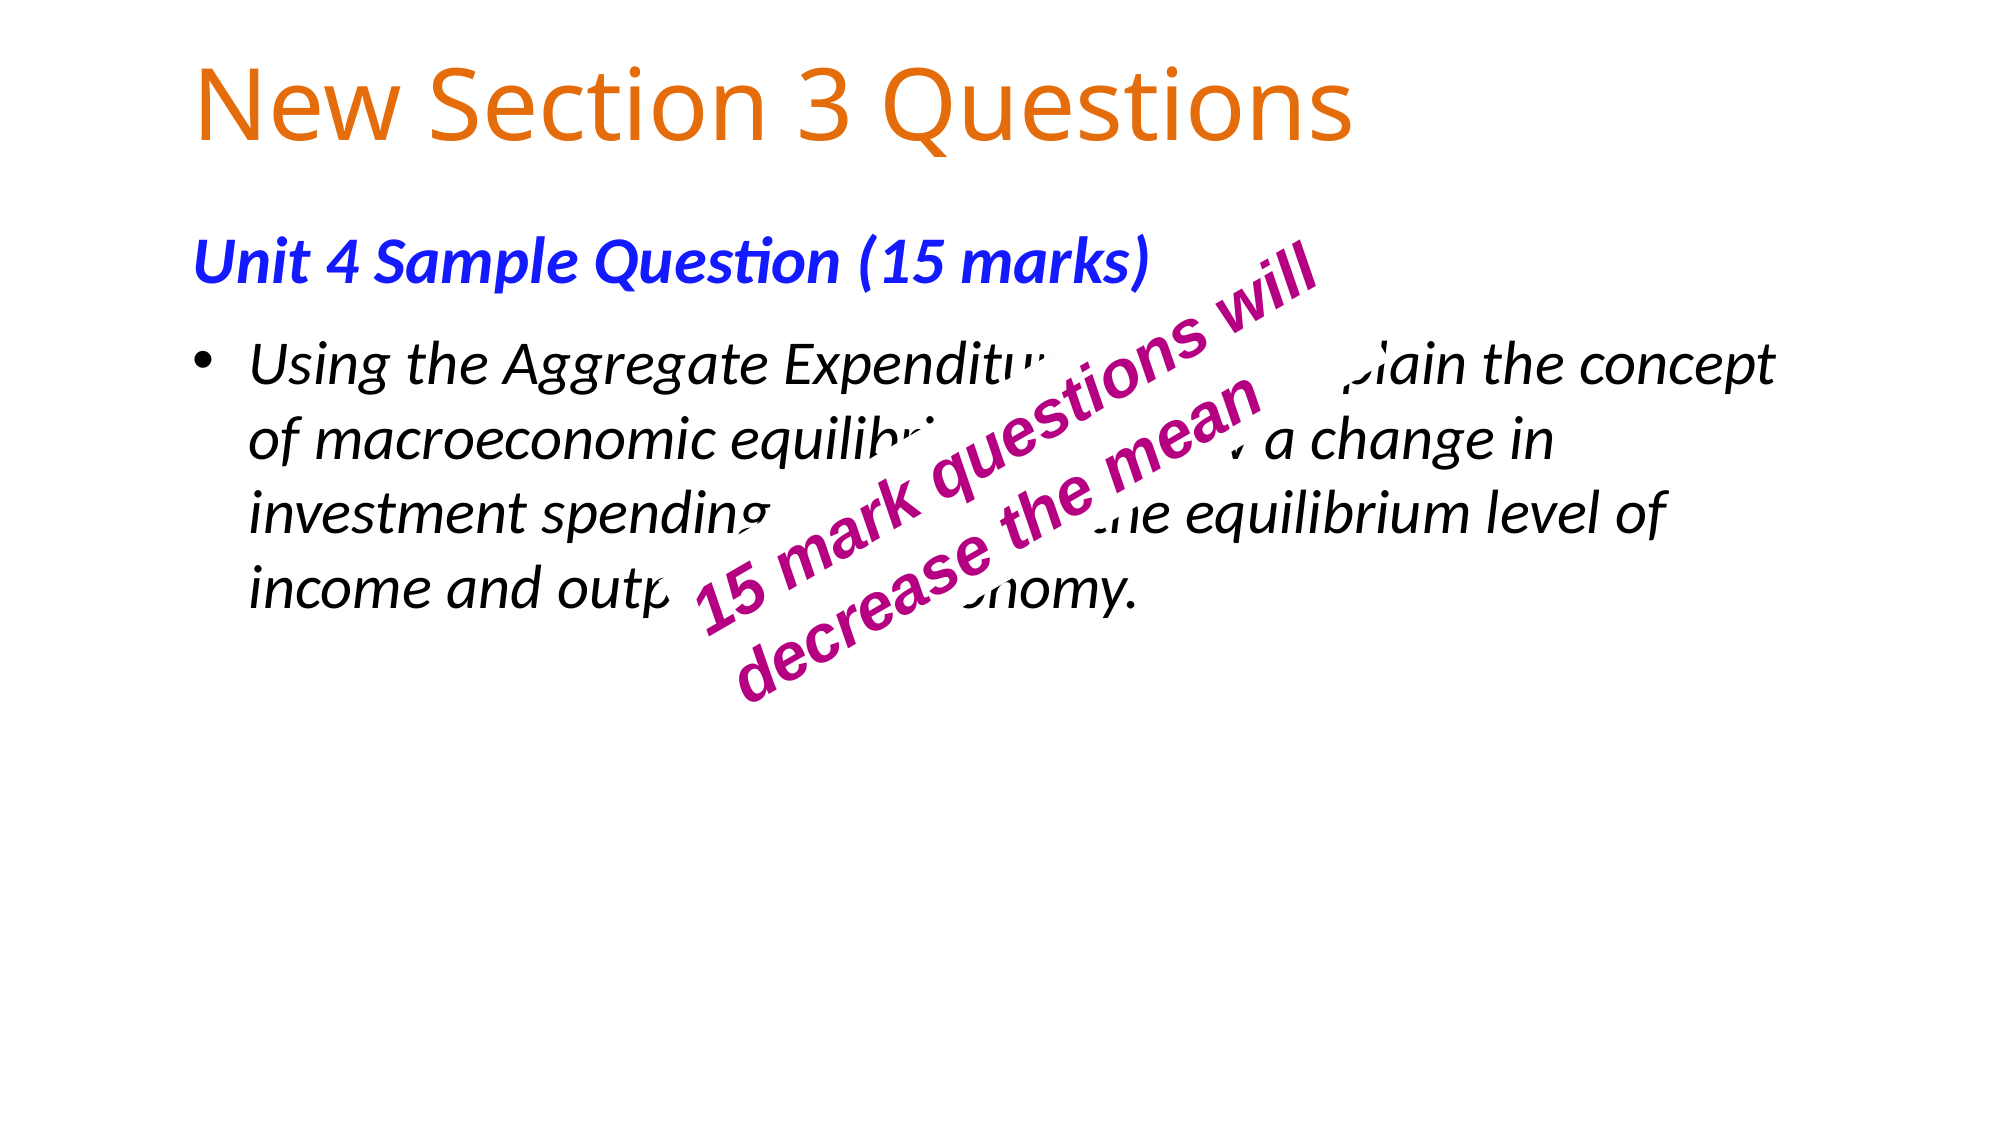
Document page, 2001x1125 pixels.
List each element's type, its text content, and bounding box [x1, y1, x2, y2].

list Unit 4 Sample Question (15 marks) Using the Aggregate Expenditure model, explain the concept of macroeconomic equilibrium and how a change in investment spending can change the equilibrium level of income and output in the economy. [869, 209, 1818, 662]
title New Section 3 Questions [177, 6, 1900, 194]
list Unit 4 Sample Question (15 marks) Using the Aggregate Expenditure model, explain the concept of macroeconomic equilibrium and how a change in investment spending can change the equilibrium level of income and output in the economy. [177, 209, 1300, 662]
text_box 15 mark questions will decrease the mean [658, 209, 1390, 733]
